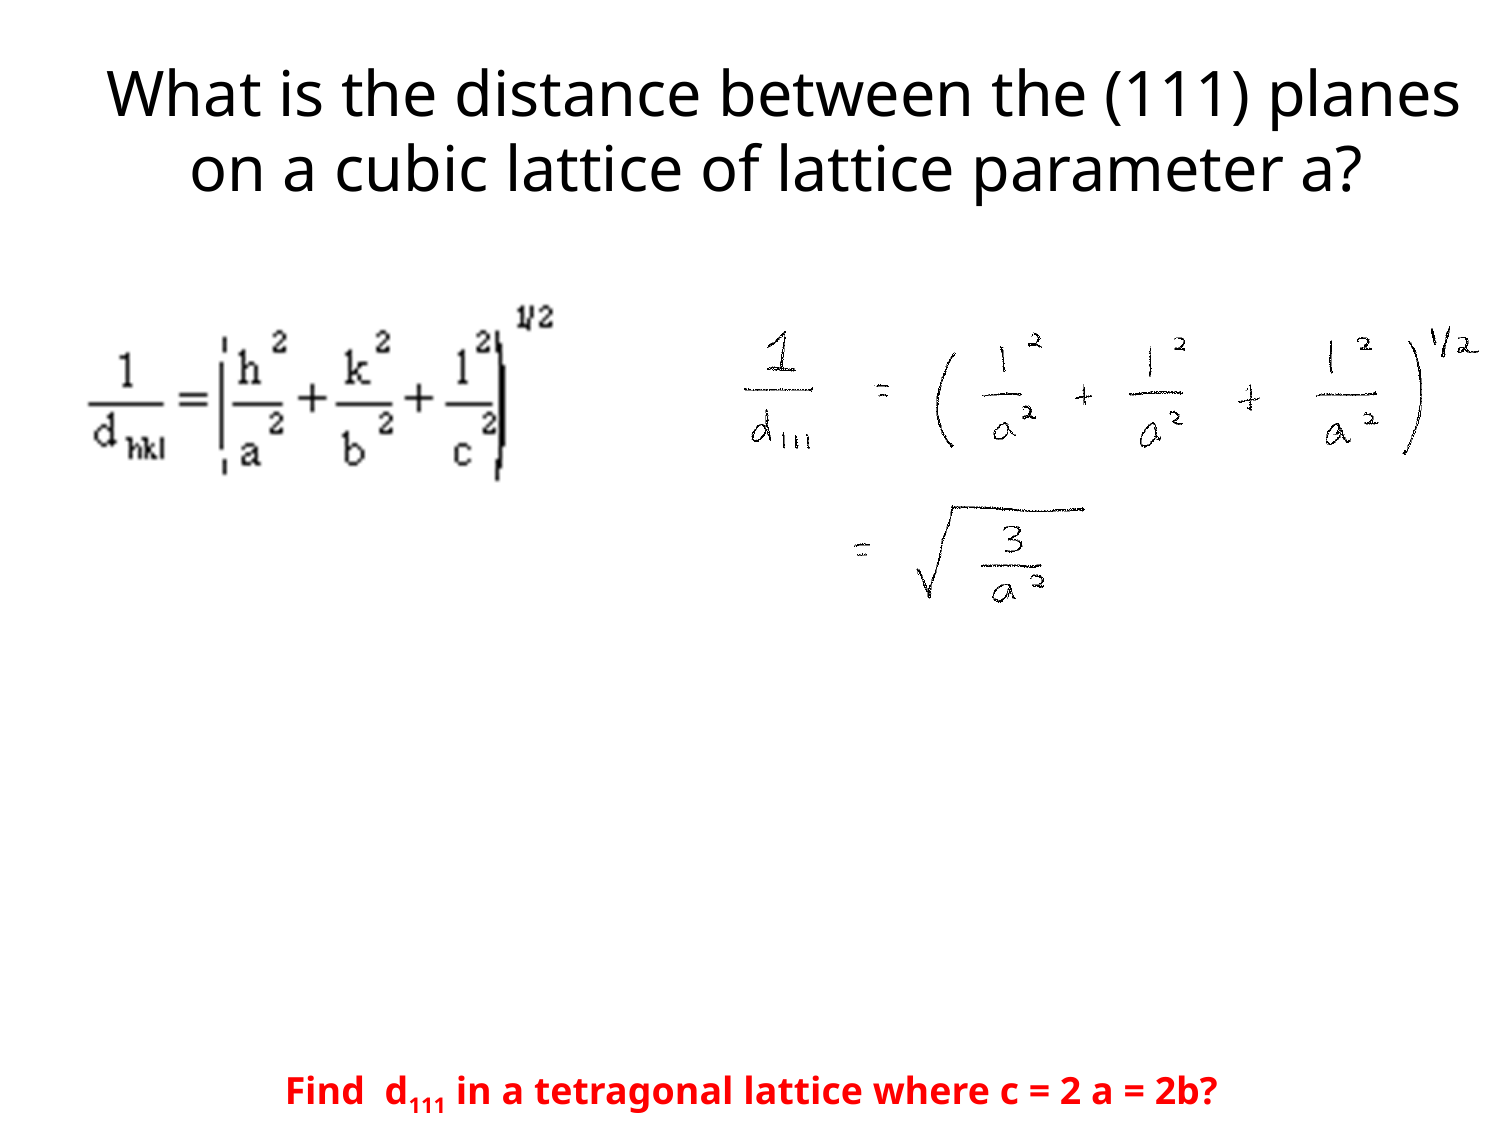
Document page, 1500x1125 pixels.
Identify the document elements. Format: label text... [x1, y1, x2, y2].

title What is the distance between the (111) planes on a cubic lattice of lattice parameter a? [70, 35, 1500, 223]
text_box Find d111 in a tetragonal lattice where c = 2 a = 2b? [0, 1059, 1500, 1125]
picture [699, 304, 1488, 613]
picture [62, 287, 568, 501]
